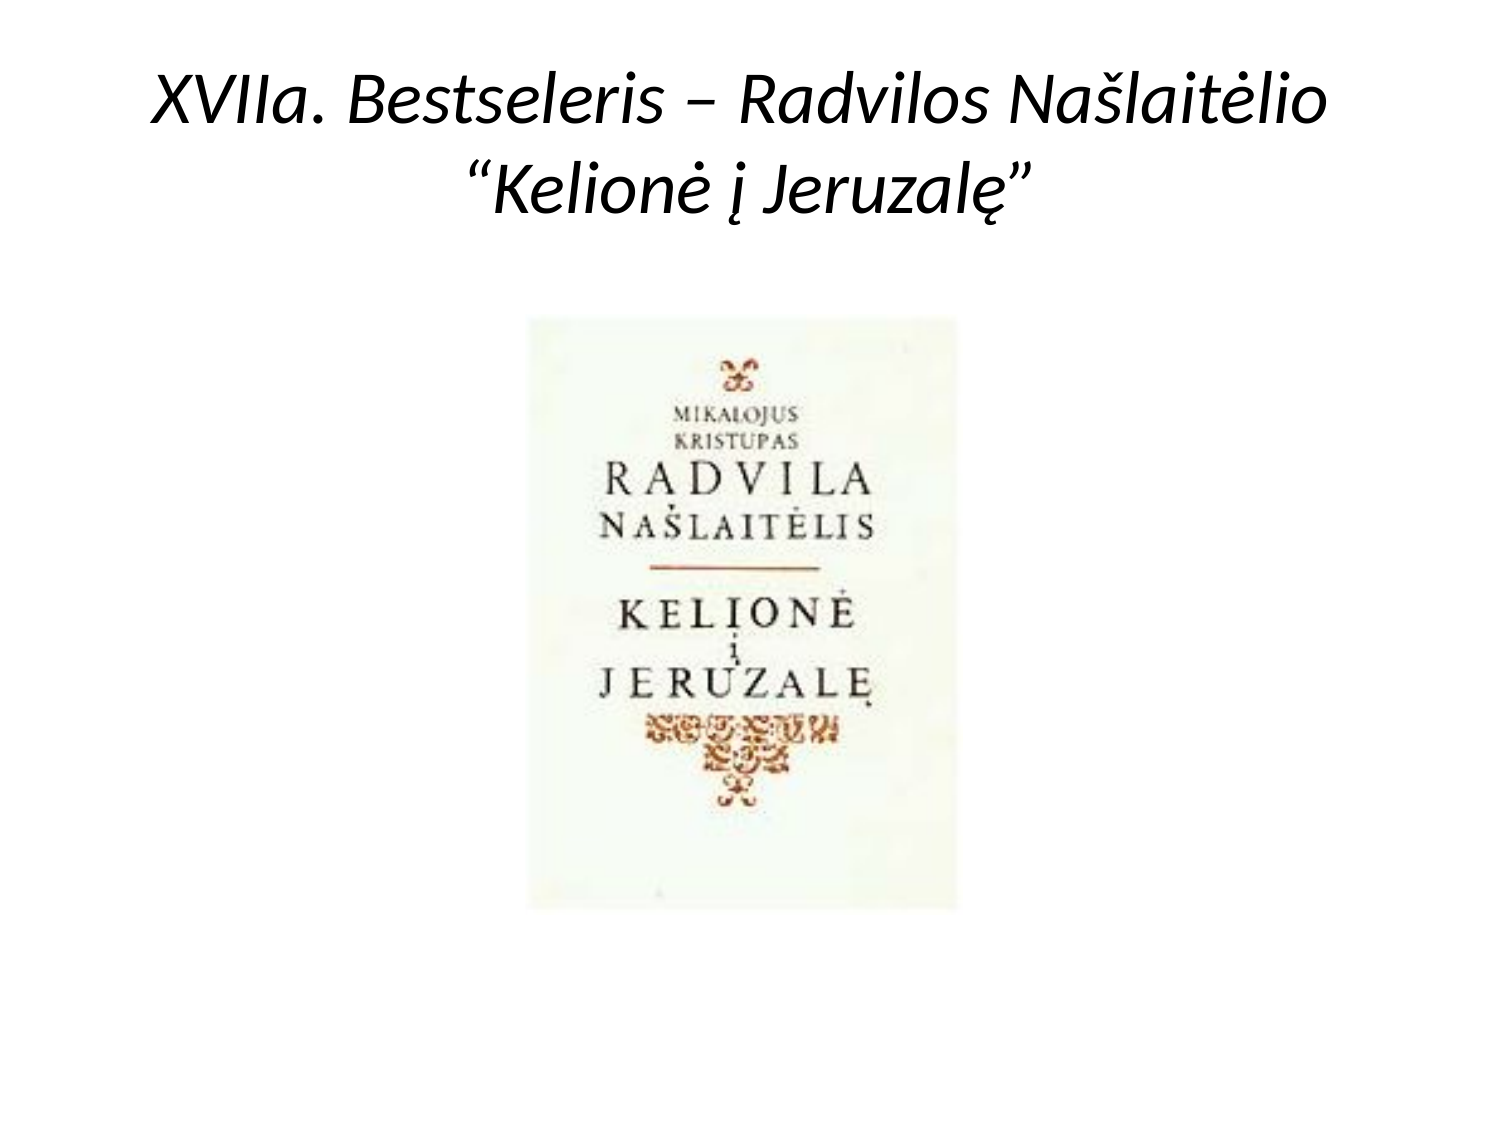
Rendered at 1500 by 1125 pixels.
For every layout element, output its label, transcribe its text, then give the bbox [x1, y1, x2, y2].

title XVIIa. Bestseleris – Radvilos Našlaitėlio “Kelionė į Jeruzalę” [75, 45, 1425, 233]
picture [525, 314, 963, 915]
